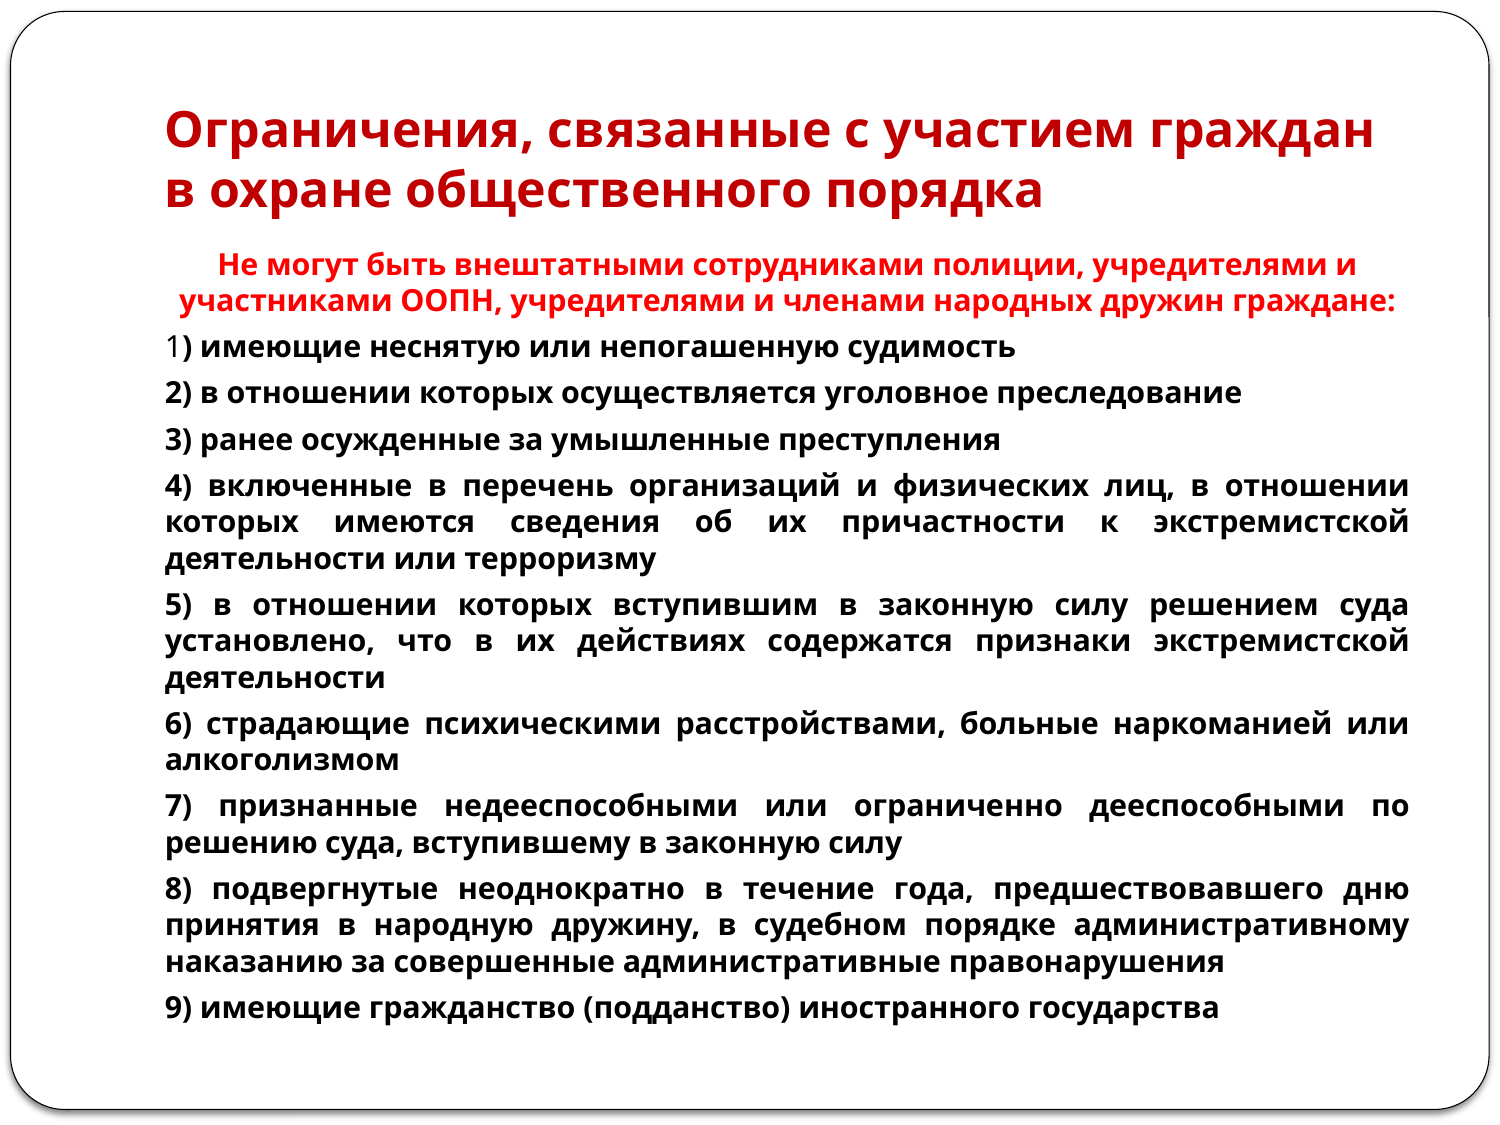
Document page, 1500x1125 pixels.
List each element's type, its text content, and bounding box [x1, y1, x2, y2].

title Ограничения, связанные с участием граждан в охране общественного порядка [150, 45, 1425, 233]
list Не могут быть внештатными сотрудниками полиции, учредителями и участниками ООПН, учредителями и членами народных дружин граждане: 1) имеющие неснятую или непогашенную судимость 2) в отношении которых осуществляется уголовное преследование 3) ранее осужденные за умышленные преступления 4) включенные в перечень организаций и физических лиц, в отношении которых имеются сведения об их причастности к экстремистской деятельности или терроризму 5) в отношении которых вступившим в законную силу решением суда установлено, что в их действиях содержатся признаки экстремистской деятельности 6) страдающие психическими расстройствами, больные наркоманией или алкоголизмом 7) признанные недееспособными или ограниченно дееспособными по решению суда, вступившему в законную силу 8) подвергнутые неоднократно в течение года, предшествовавшего дню принятия в народную дружину, в судебном порядке административному наказанию за совершенные административные правонарушения 9) имеющие гражданство (подданство) иностранного государства [150, 237, 1425, 1047]
